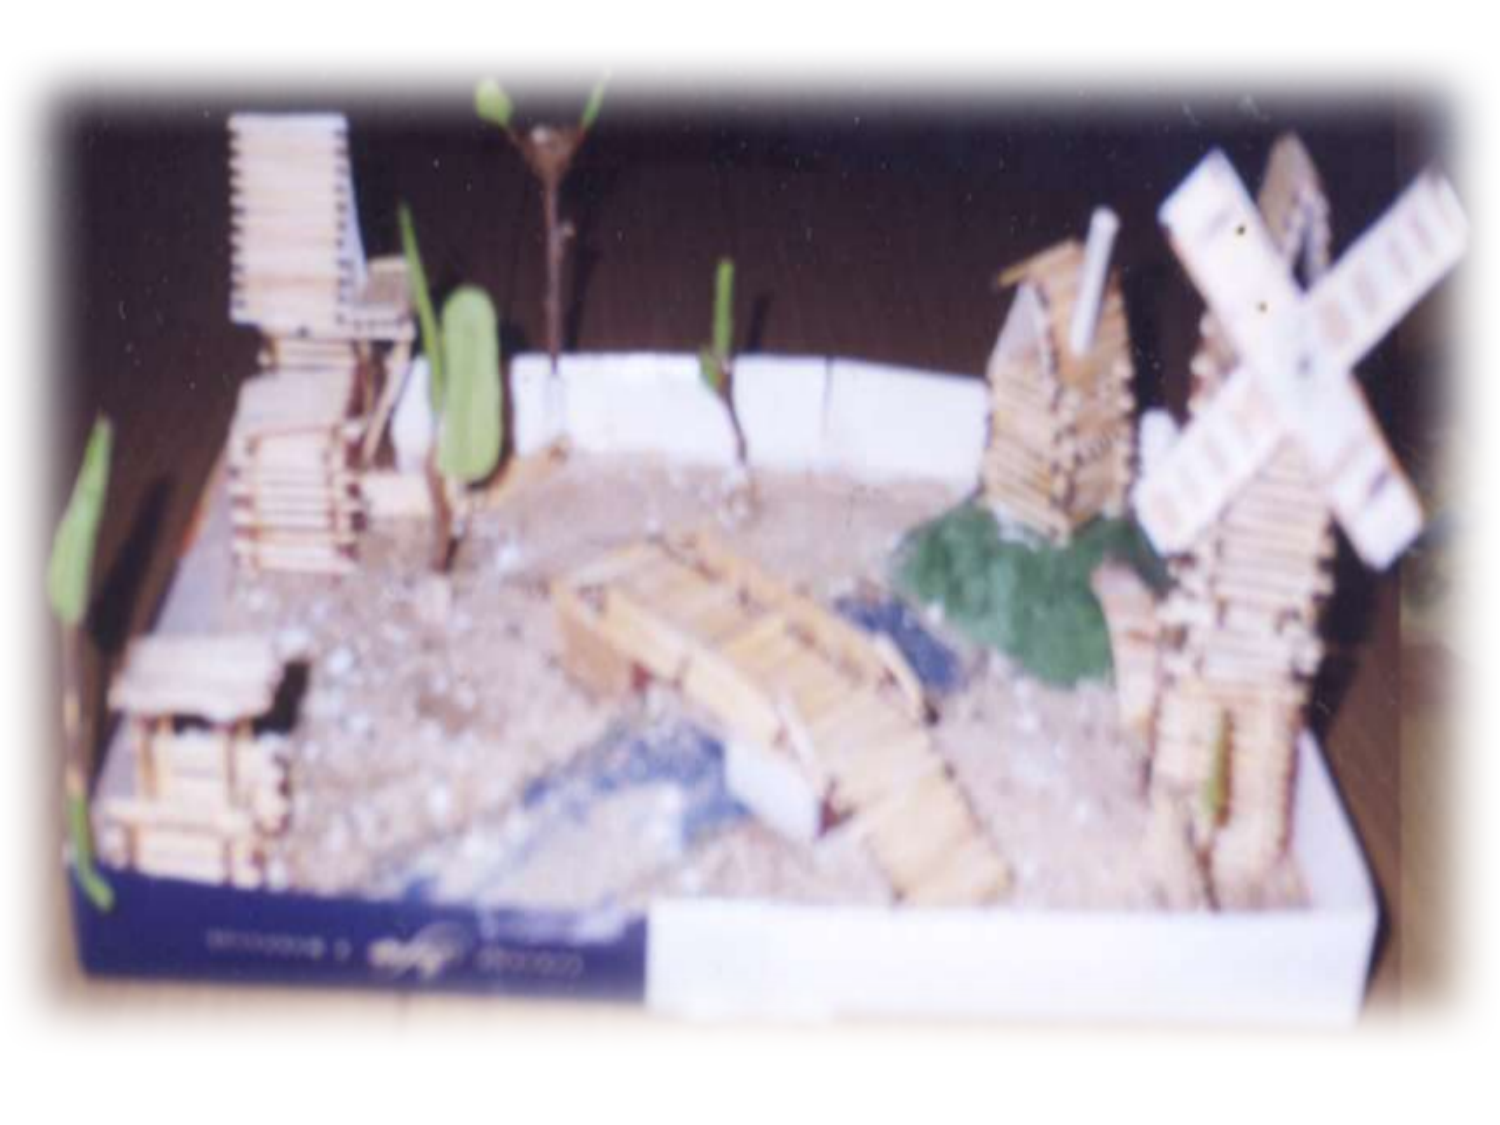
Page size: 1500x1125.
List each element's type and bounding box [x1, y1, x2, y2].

picture [0, 44, 1500, 1055]
